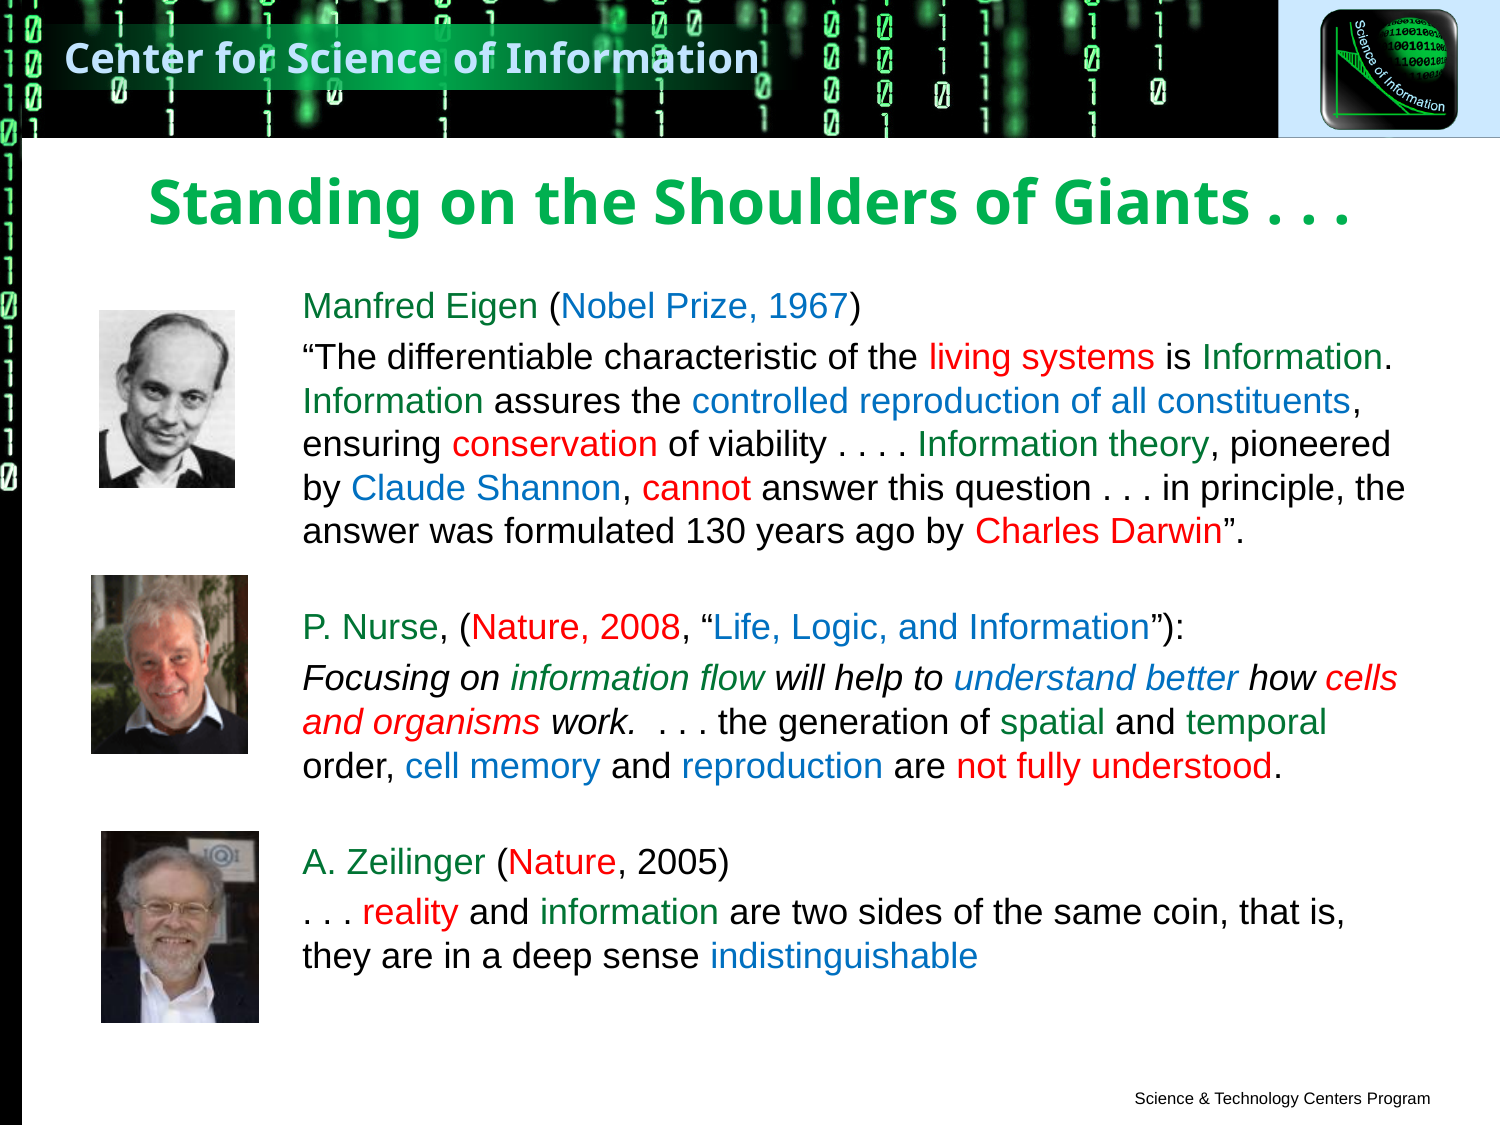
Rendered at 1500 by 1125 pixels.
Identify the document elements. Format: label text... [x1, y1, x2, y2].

list Manfred Eigen (Nobel Prize, 1967) “The differentiable characteristic of the living systems is Information. Information assures the controlled reproduction of all constituents, ensuring conservation of viability . . . . Information theory, pioneered by Claude Shannon, cannot answer this question . . . in principle, the answer was formulated 130 years ago by Charles Darwin”. P. Nurse, (Nature, 2008, “Life, Logic, and Information”): Focusing on information flow will help to understand better how cells and organisms work. . . . the generation of spatial and temporal order, cell memory and reproduction are not fully understood. A. Zeilinger (Nature, 2005) . . . reality and information are two sides of the same coin, that is, they are in a deep sense indistinguishable [287, 275, 1425, 1075]
picture [0, 0, 1218, 824]
picture [99, 310, 235, 488]
picture [1320, 9, 1458, 130]
title Standing on the Shoulders of Giants . . . [75, 137, 1425, 263]
picture [91, 575, 248, 754]
picture [101, 831, 259, 1023]
